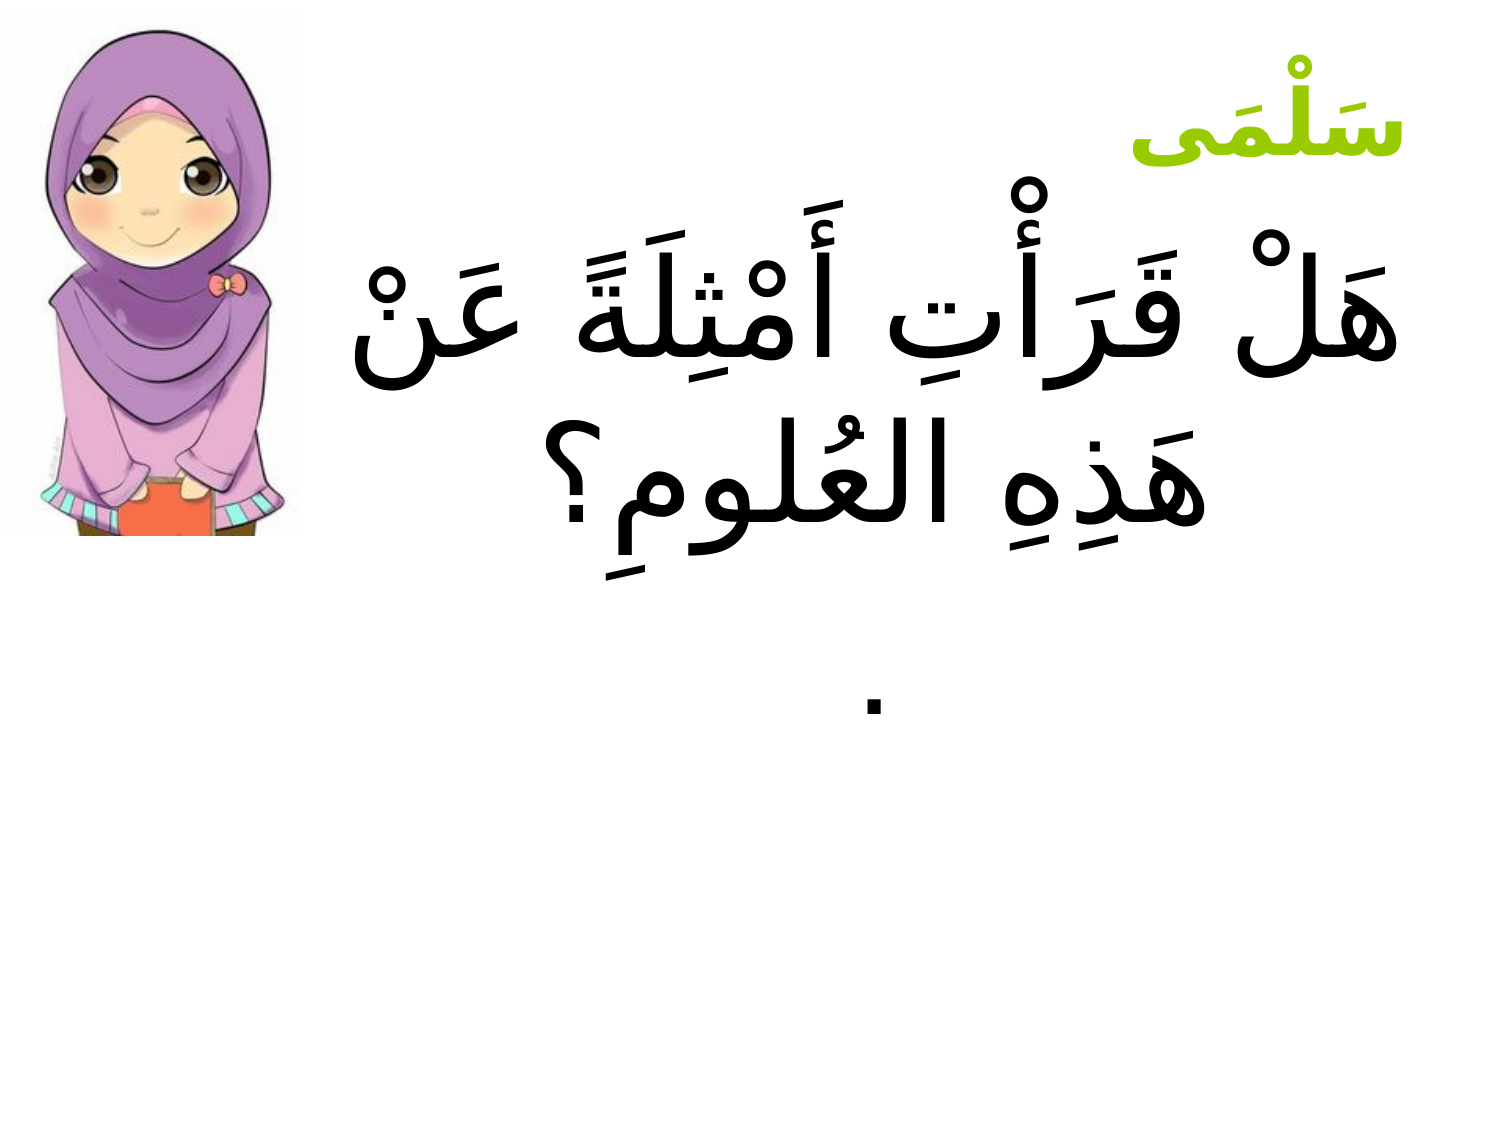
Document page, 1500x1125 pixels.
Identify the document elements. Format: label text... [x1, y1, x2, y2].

text_box هَلْ قَرَأْتِ أَمْثِلَةً عَنْ هَذِهِ العُلومِ؟ . [300, 212, 1450, 715]
title سَلْمَى [305, 24, 1426, 212]
picture [3, 13, 301, 536]
